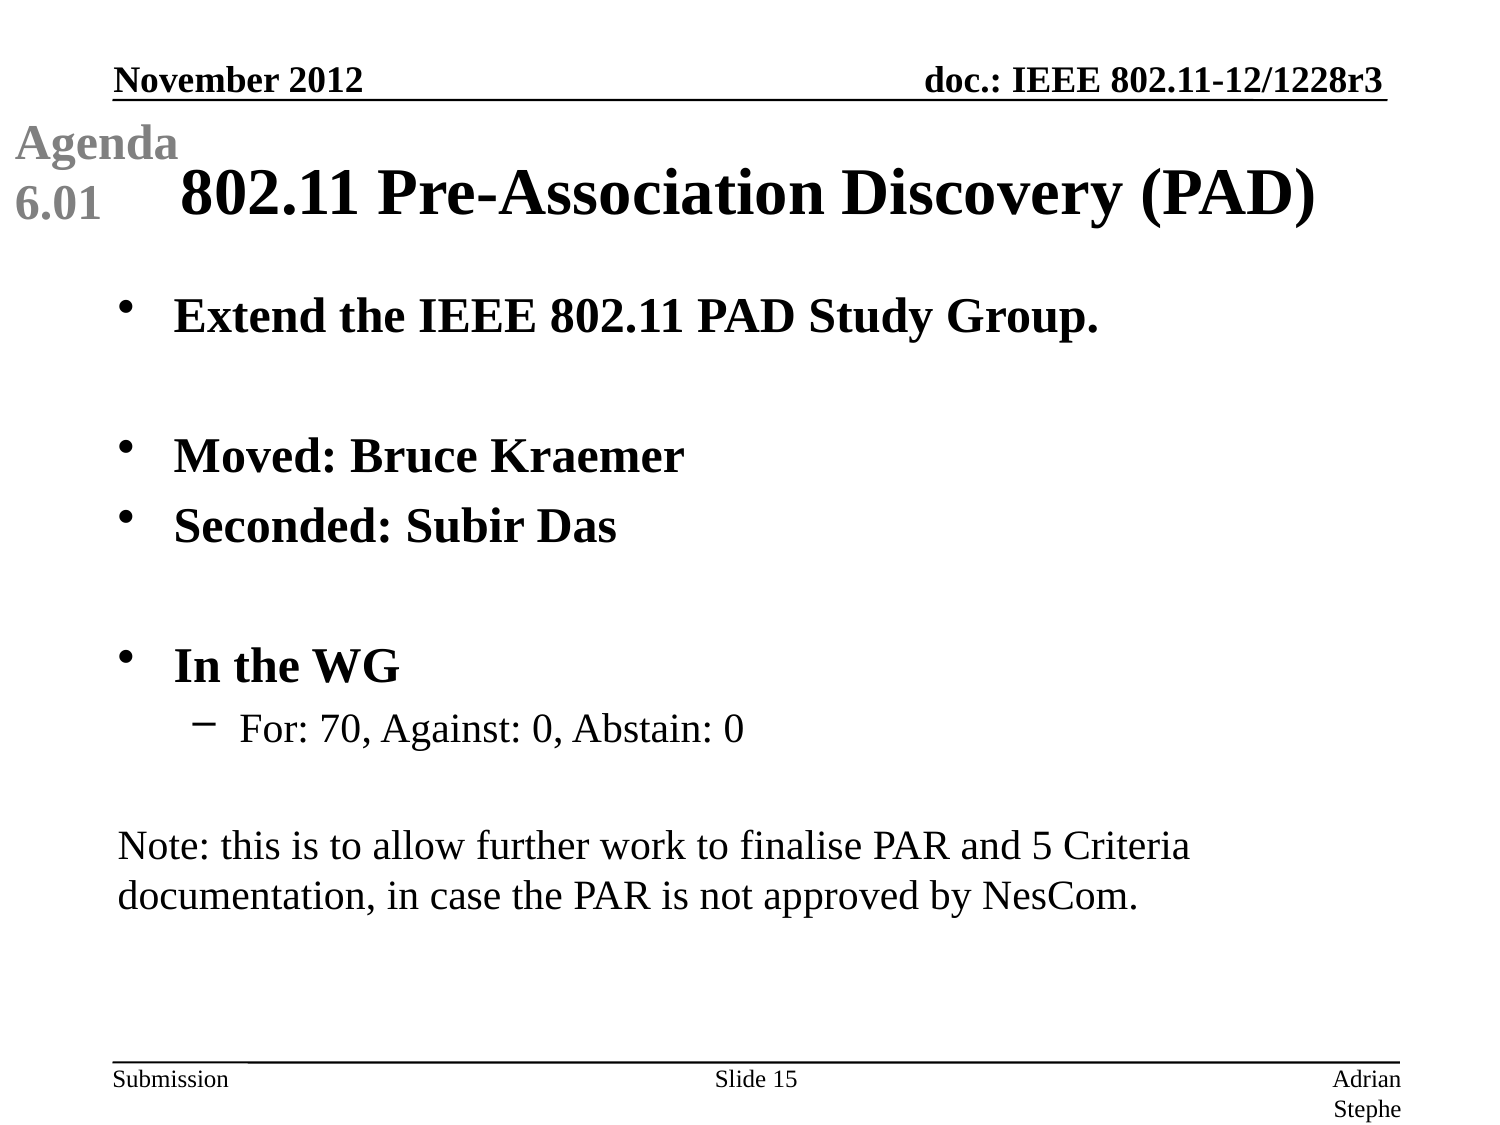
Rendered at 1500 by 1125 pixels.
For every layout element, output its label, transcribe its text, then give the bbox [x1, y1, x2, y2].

slide_number Slide 15 [712, 1061, 800, 1093]
text_box November 2012 [113, 54, 364, 100]
list Extend the IEEE 802.11 PAD Study Group. Moved: Bruce Kraemer Seconded: Subir Das In the WG For: 70, Against: 0, Abstain: 0 Note: this is to allow further work to finalise PAR and 5 Criteria documentation, in case the PAR is not approved by NesCom. [102, 275, 1378, 1025]
title 802.11 Pre-Association Discovery (PAD) [112, 99, 1388, 275]
footer Adrian Stephens, Intel Corporation [1324, 1061, 1402, 1093]
text_box Agenda 6.01 [0, 102, 225, 237]
